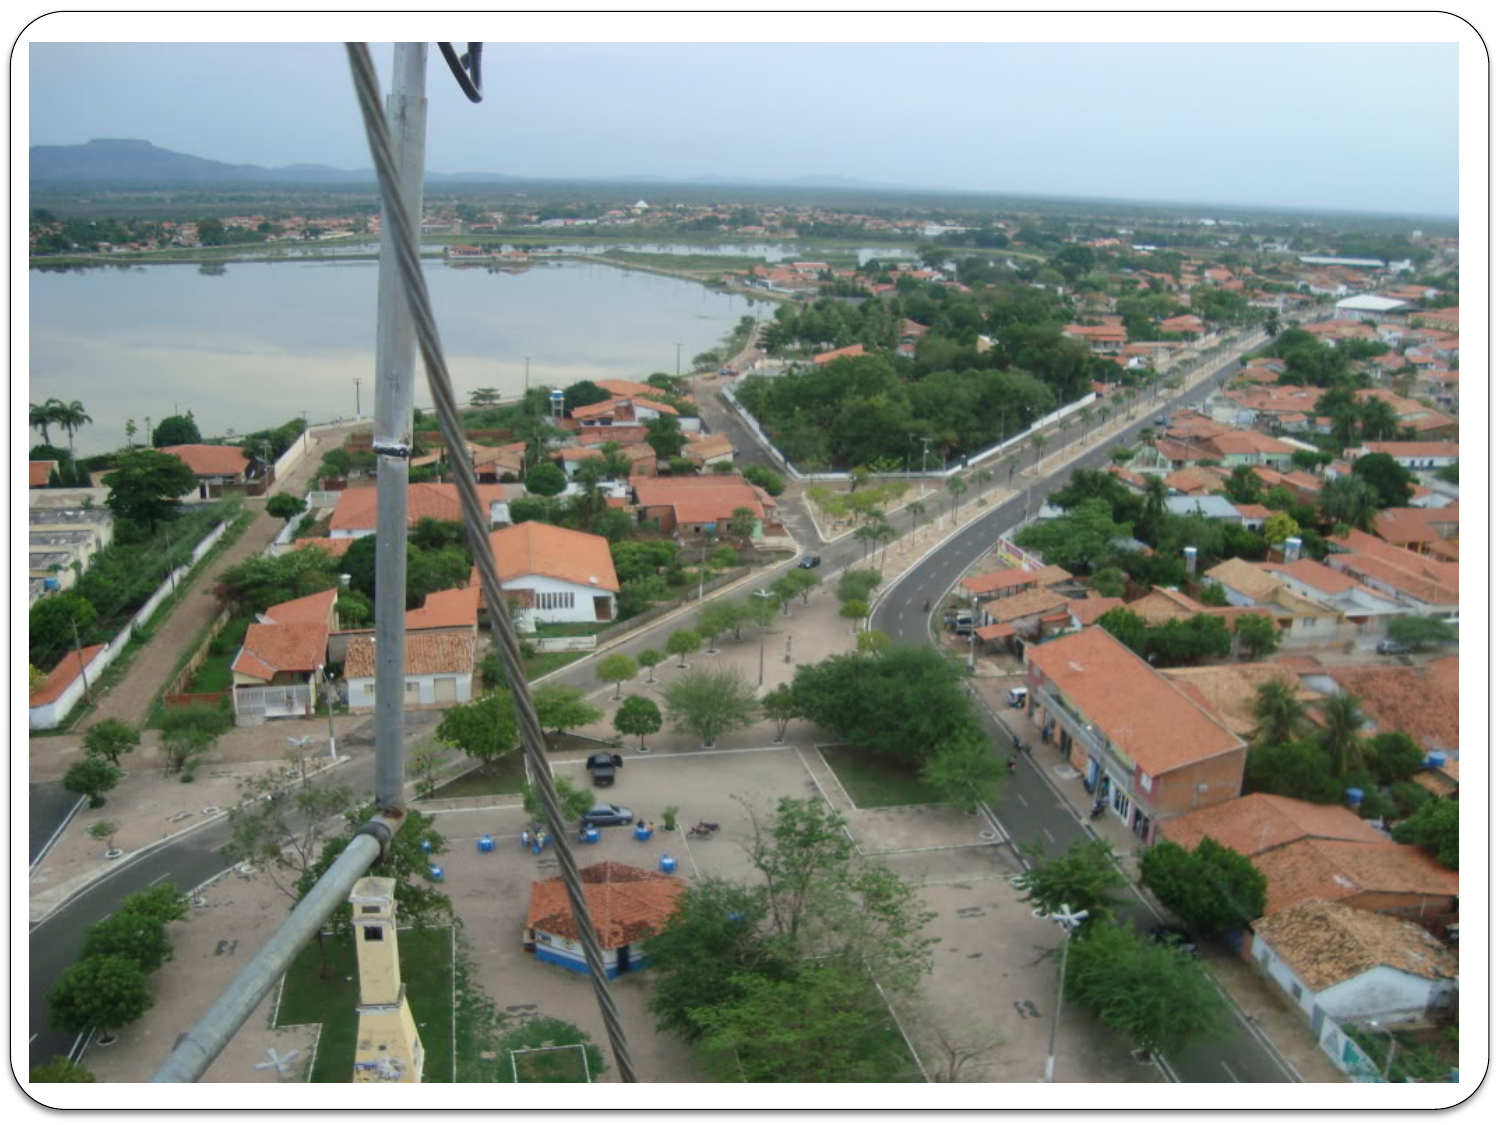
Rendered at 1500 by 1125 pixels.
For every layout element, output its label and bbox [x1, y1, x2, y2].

picture [29, 42, 1459, 1083]
